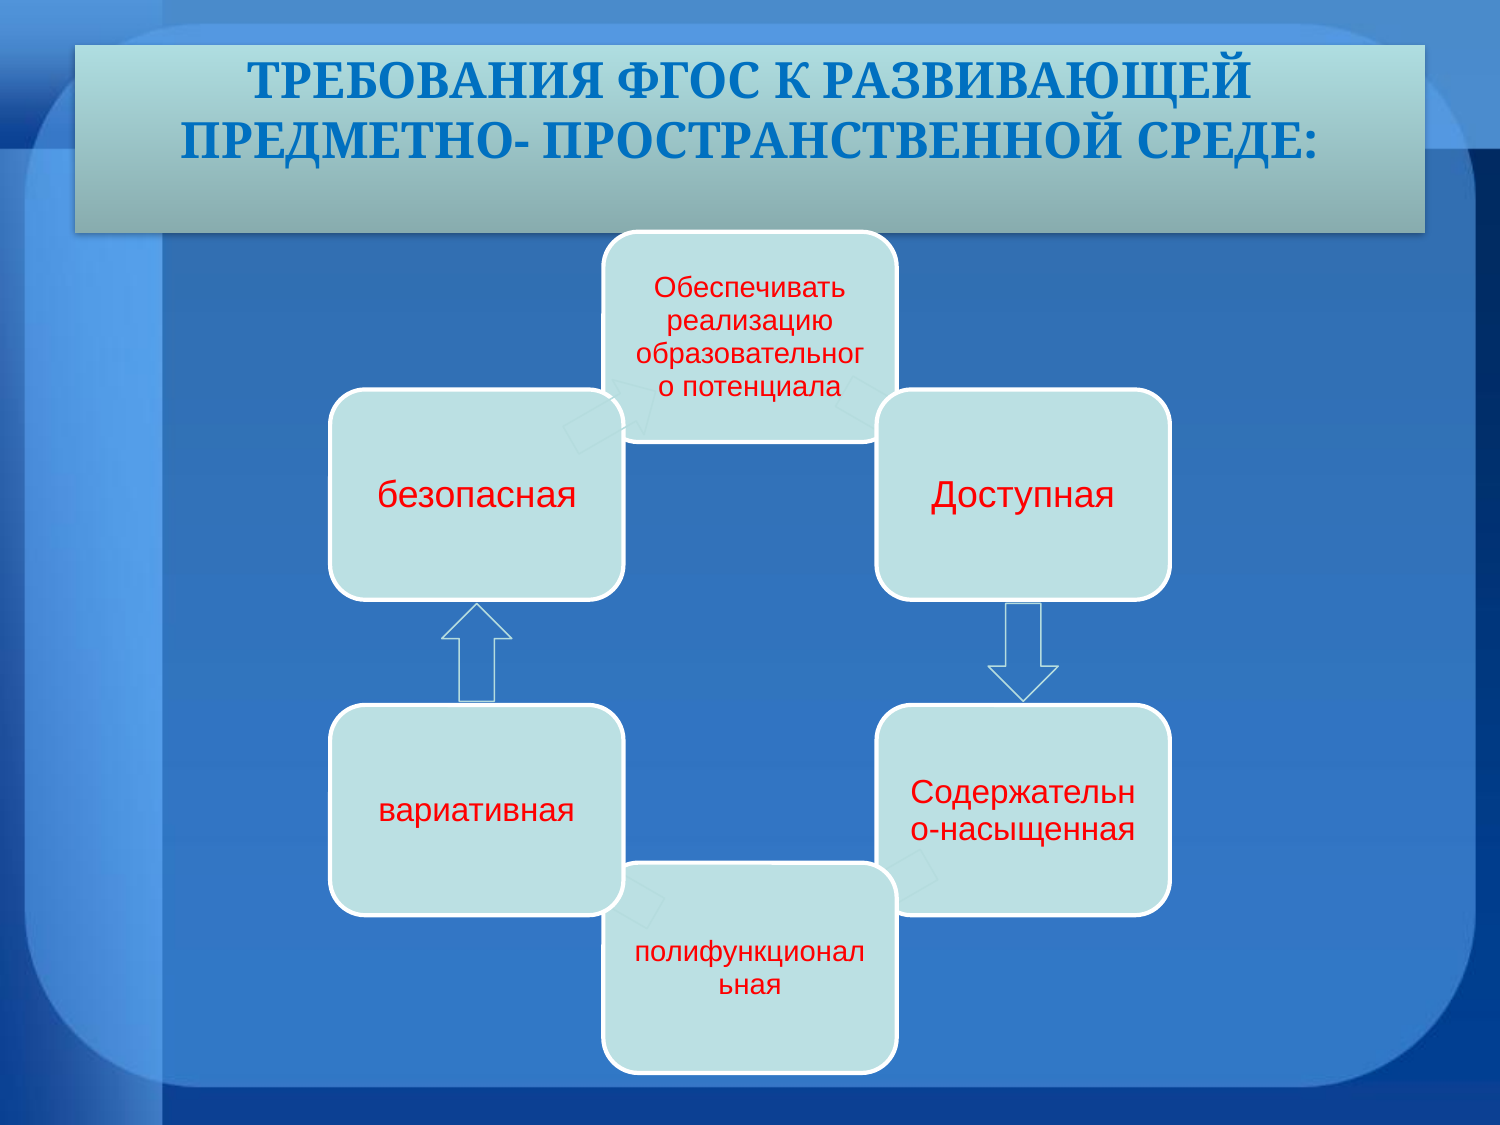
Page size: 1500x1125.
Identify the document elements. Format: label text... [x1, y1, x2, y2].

title Требования ФГОС к развивающей предметно- пространственной среде: [75, 45, 1425, 233]
picture [0, 0, 1500, 1125]
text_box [163, 231, 1337, 1074]
